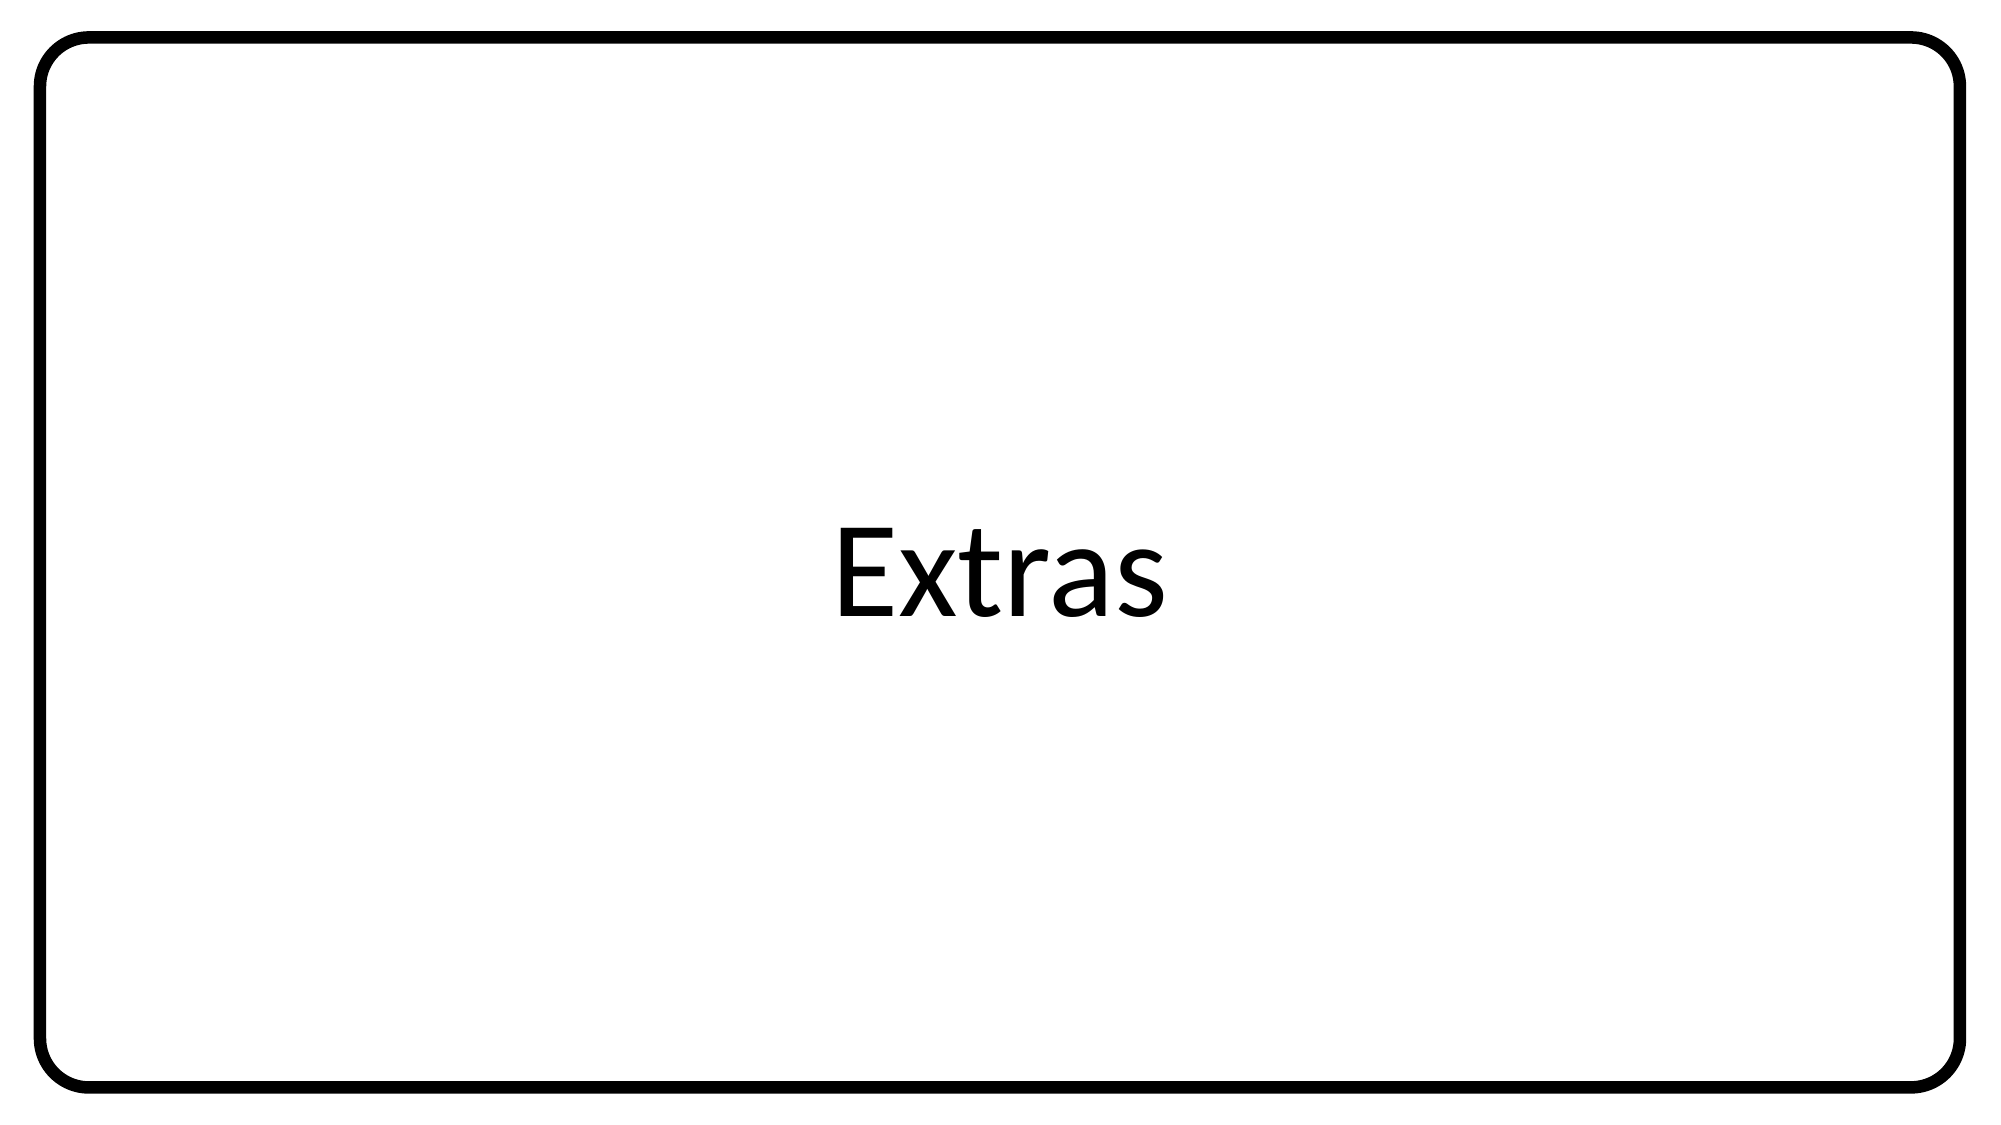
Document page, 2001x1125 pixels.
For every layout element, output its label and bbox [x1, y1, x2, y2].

text_box [38, 36, 1962, 1089]
